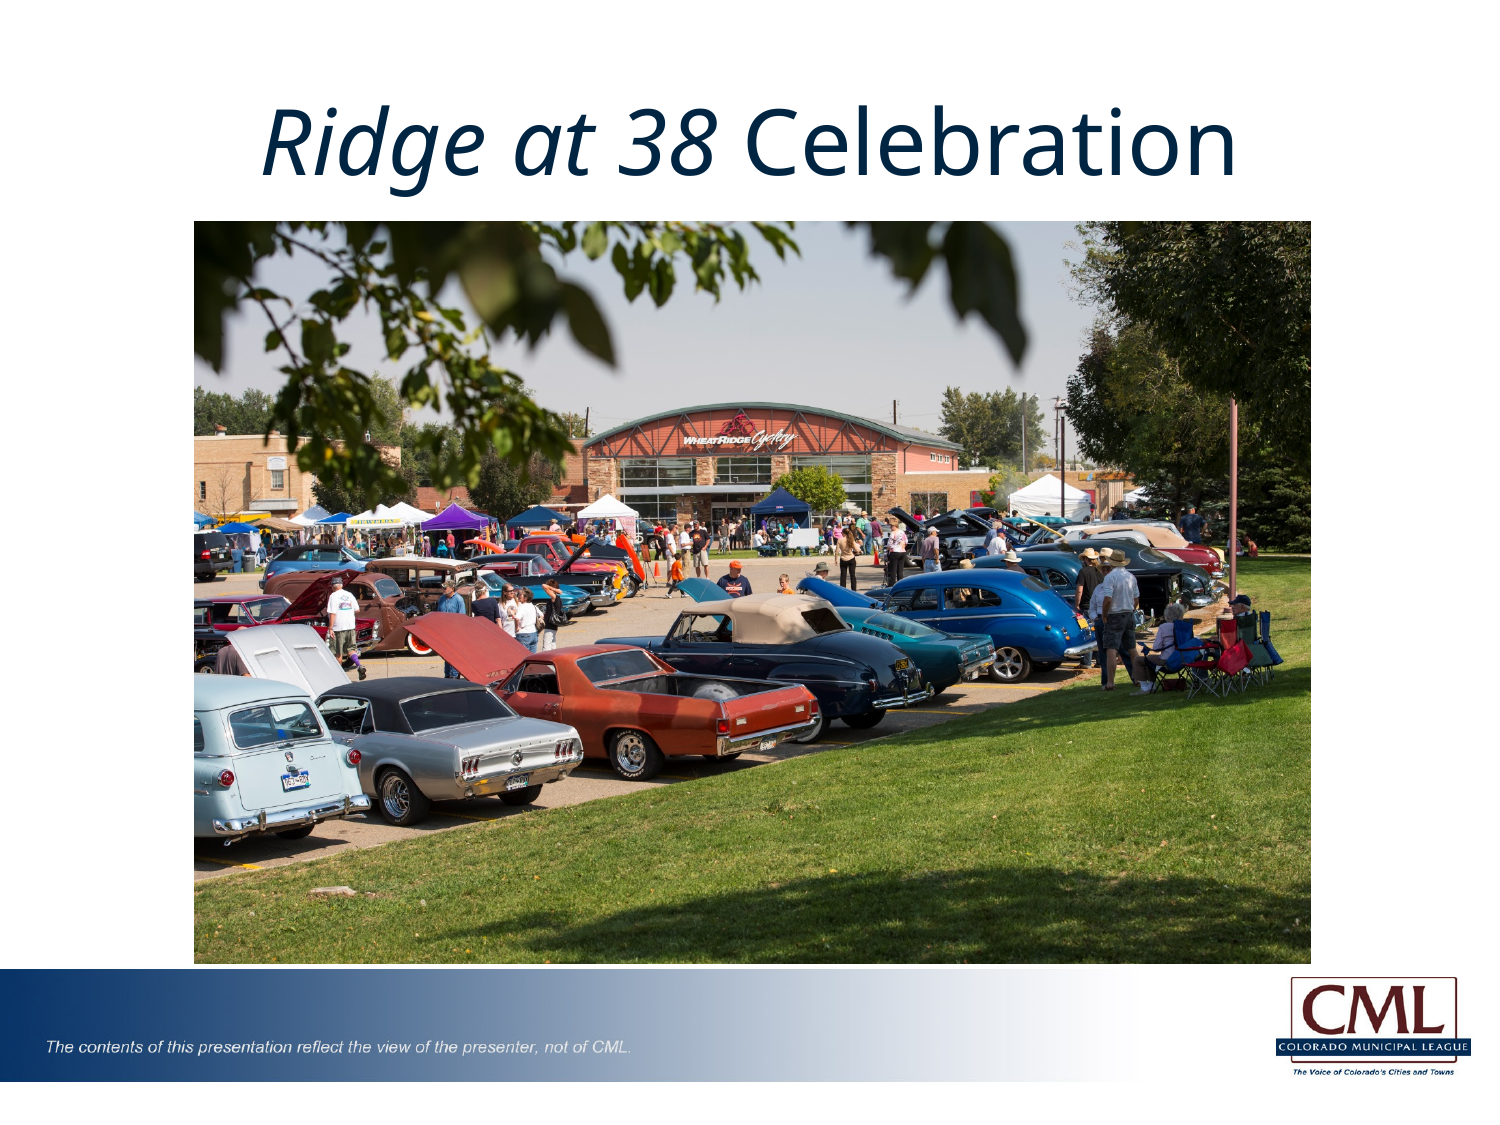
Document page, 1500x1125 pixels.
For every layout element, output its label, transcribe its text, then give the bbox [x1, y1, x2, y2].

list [194, 221, 1311, 965]
picture [0, 0, 1500, 1125]
title Ridge at 38 Celebration [74, 44, 1426, 233]
